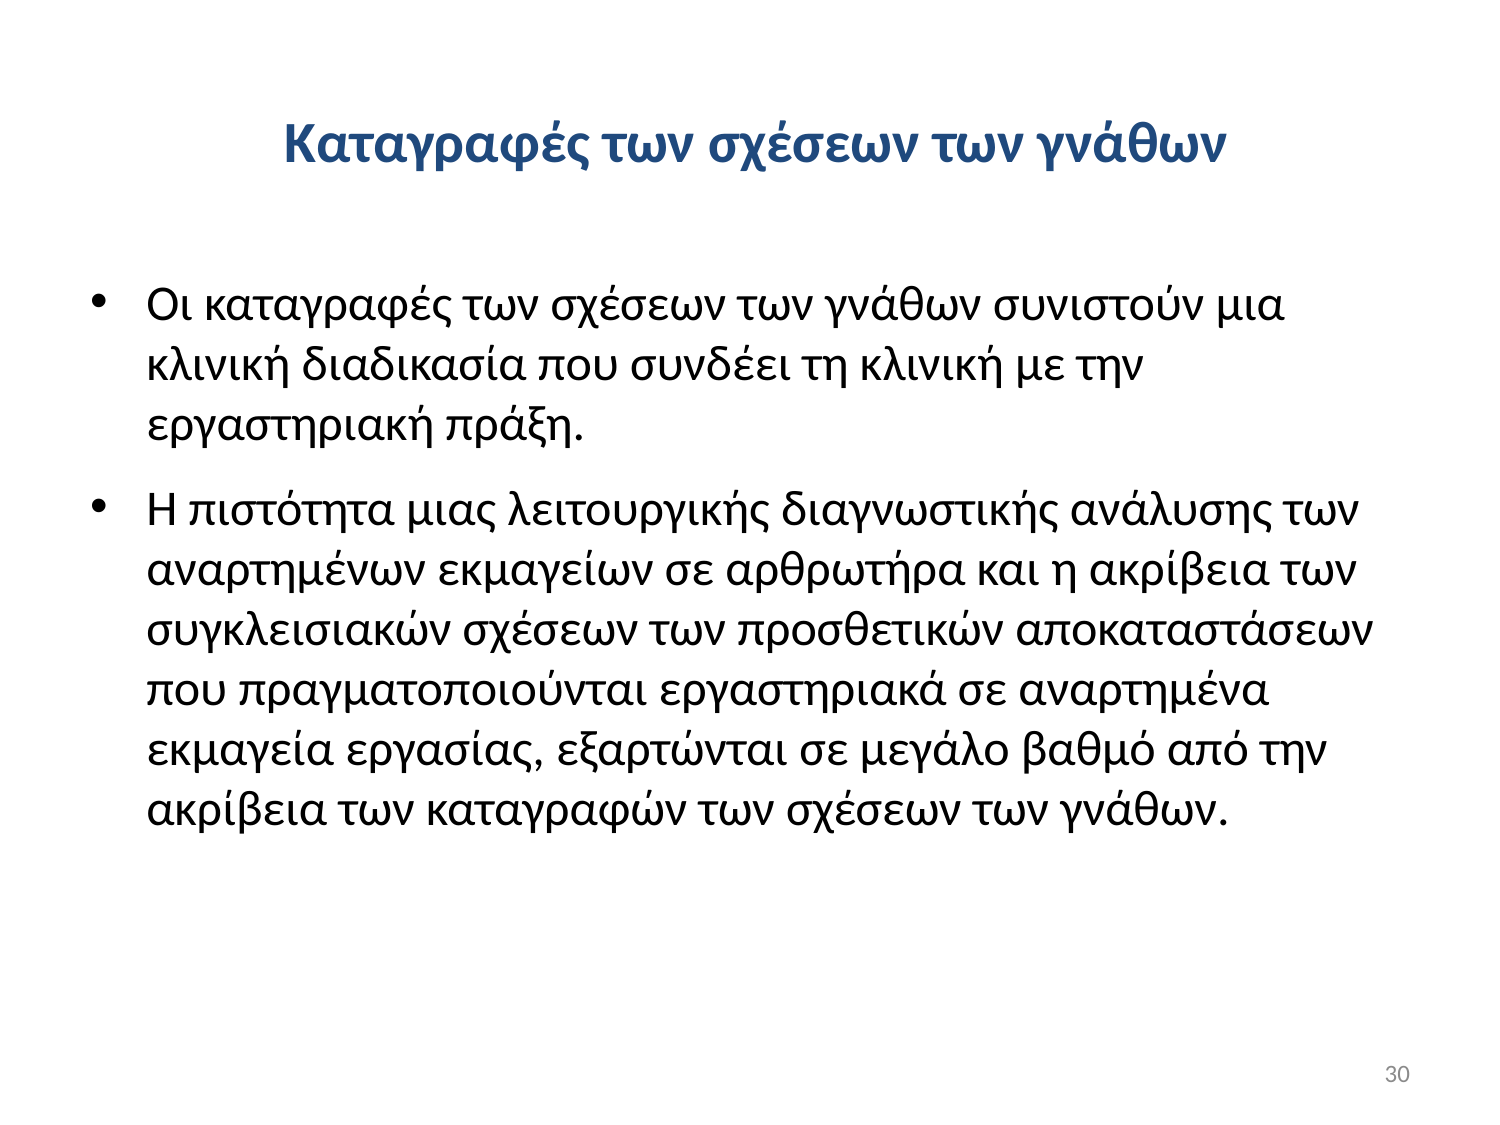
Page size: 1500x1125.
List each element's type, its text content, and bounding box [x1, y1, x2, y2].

slide_number 30 [1074, 1042, 1425, 1103]
title Καταγραφές των σχέσεων των γνάθων [52, 45, 1448, 233]
list Οι καταγραφές των σχέσεων των γνάθων συνιστούν μια κλινική διαδικασία που συνδέει τη κλινική με την εργαστηριακή πράξη. Η πιστότητα μιας λειτουργικής διαγνωστικής ανάλυσης των αναρτημένων εκμαγείων σε αρθρωτήρα και η ακρίβεια των συγκλεισιακών σχέσεων των προσθετικών αποκαταστάσεων που πραγματοποιούνται εργαστηριακά σε αναρτημένα εκμαγεία εργασίας, εξαρτώνται σε μεγάλο βαθμό από την ακρίβεια των καταγραφών των σχέσεων των γνάθων. [75, 262, 1425, 1005]
